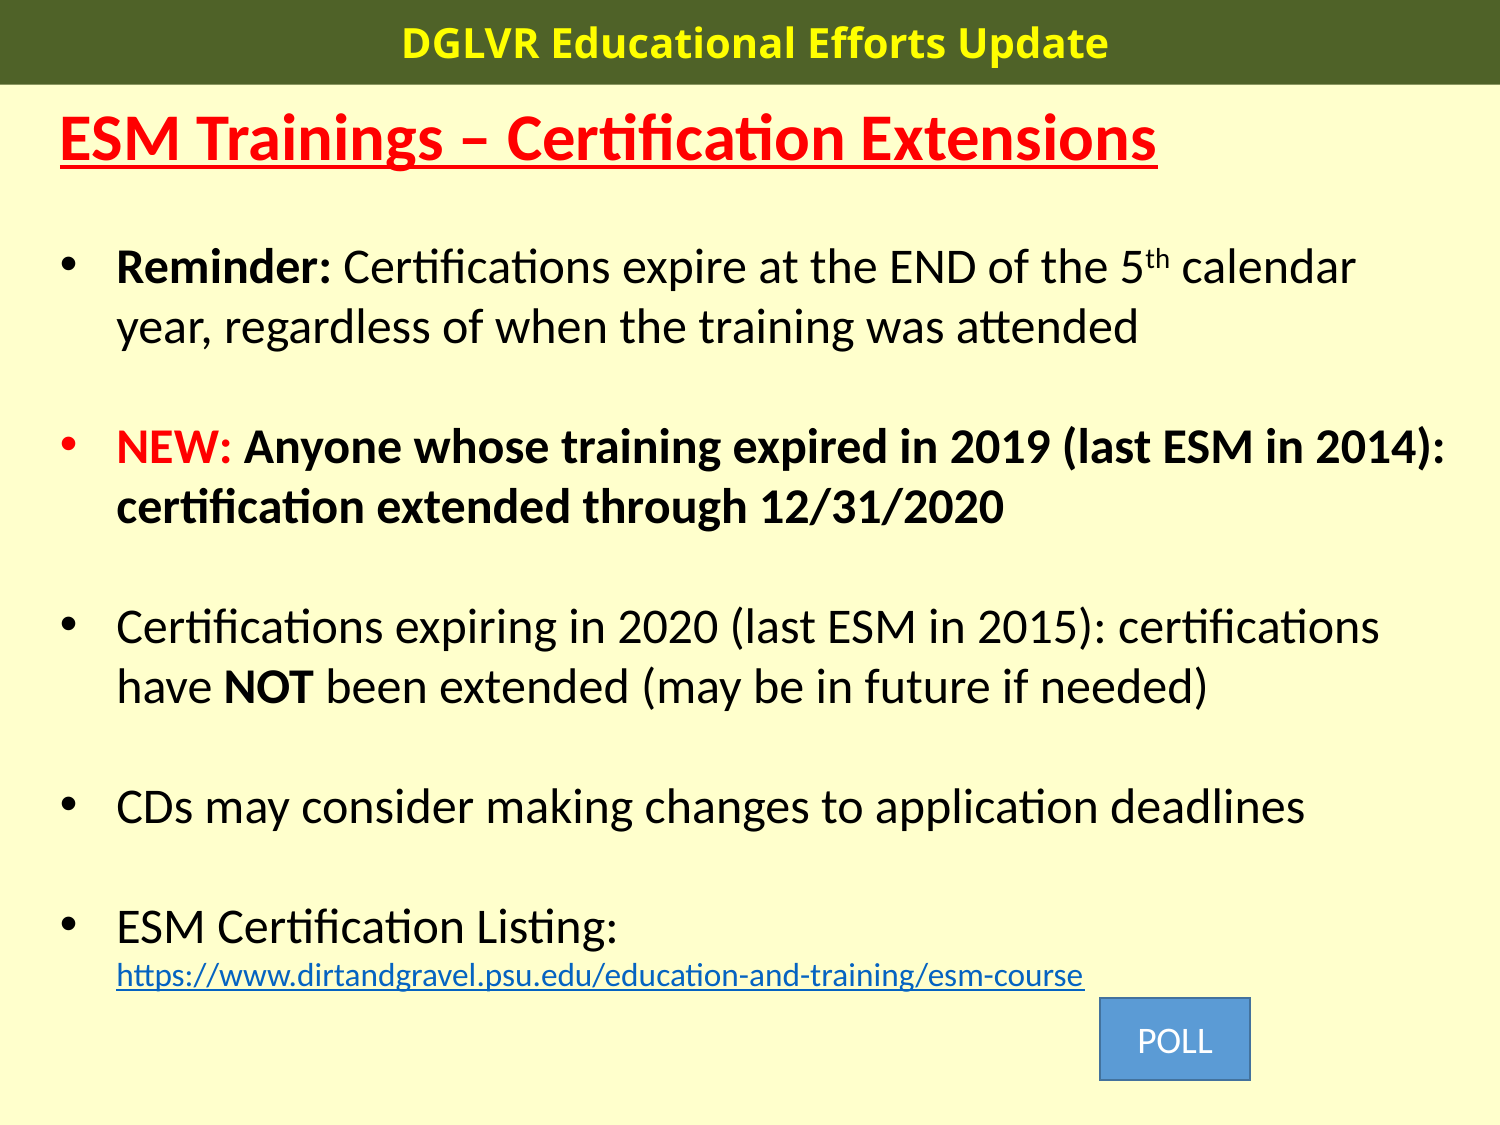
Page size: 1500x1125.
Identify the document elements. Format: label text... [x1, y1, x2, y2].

text_box ESM Trainings – Certification Extensions Reminder: Certifications expire at the END of the 5th calendar year, regardless of when the training was attended NEW: Anyone whose training expired in 2019 (last ESM in 2014): certification extended through 12/31/2020 Certifications expiring in 2020 (last ESM in 2015): certifications have NOT been extended (may be in future if needed) CDs may consider making changes to application deadlines ESM Certification Listing: https://www.dirtandgravel.psu.edu/education-and-training/esm-course [44, 85, 1466, 1050]
text_box POLL [1099, 997, 1251, 1081]
text_box [0, 0, 1500, 85]
text_box DGLVR Educational Efforts Update [10, 9, 1500, 74]
